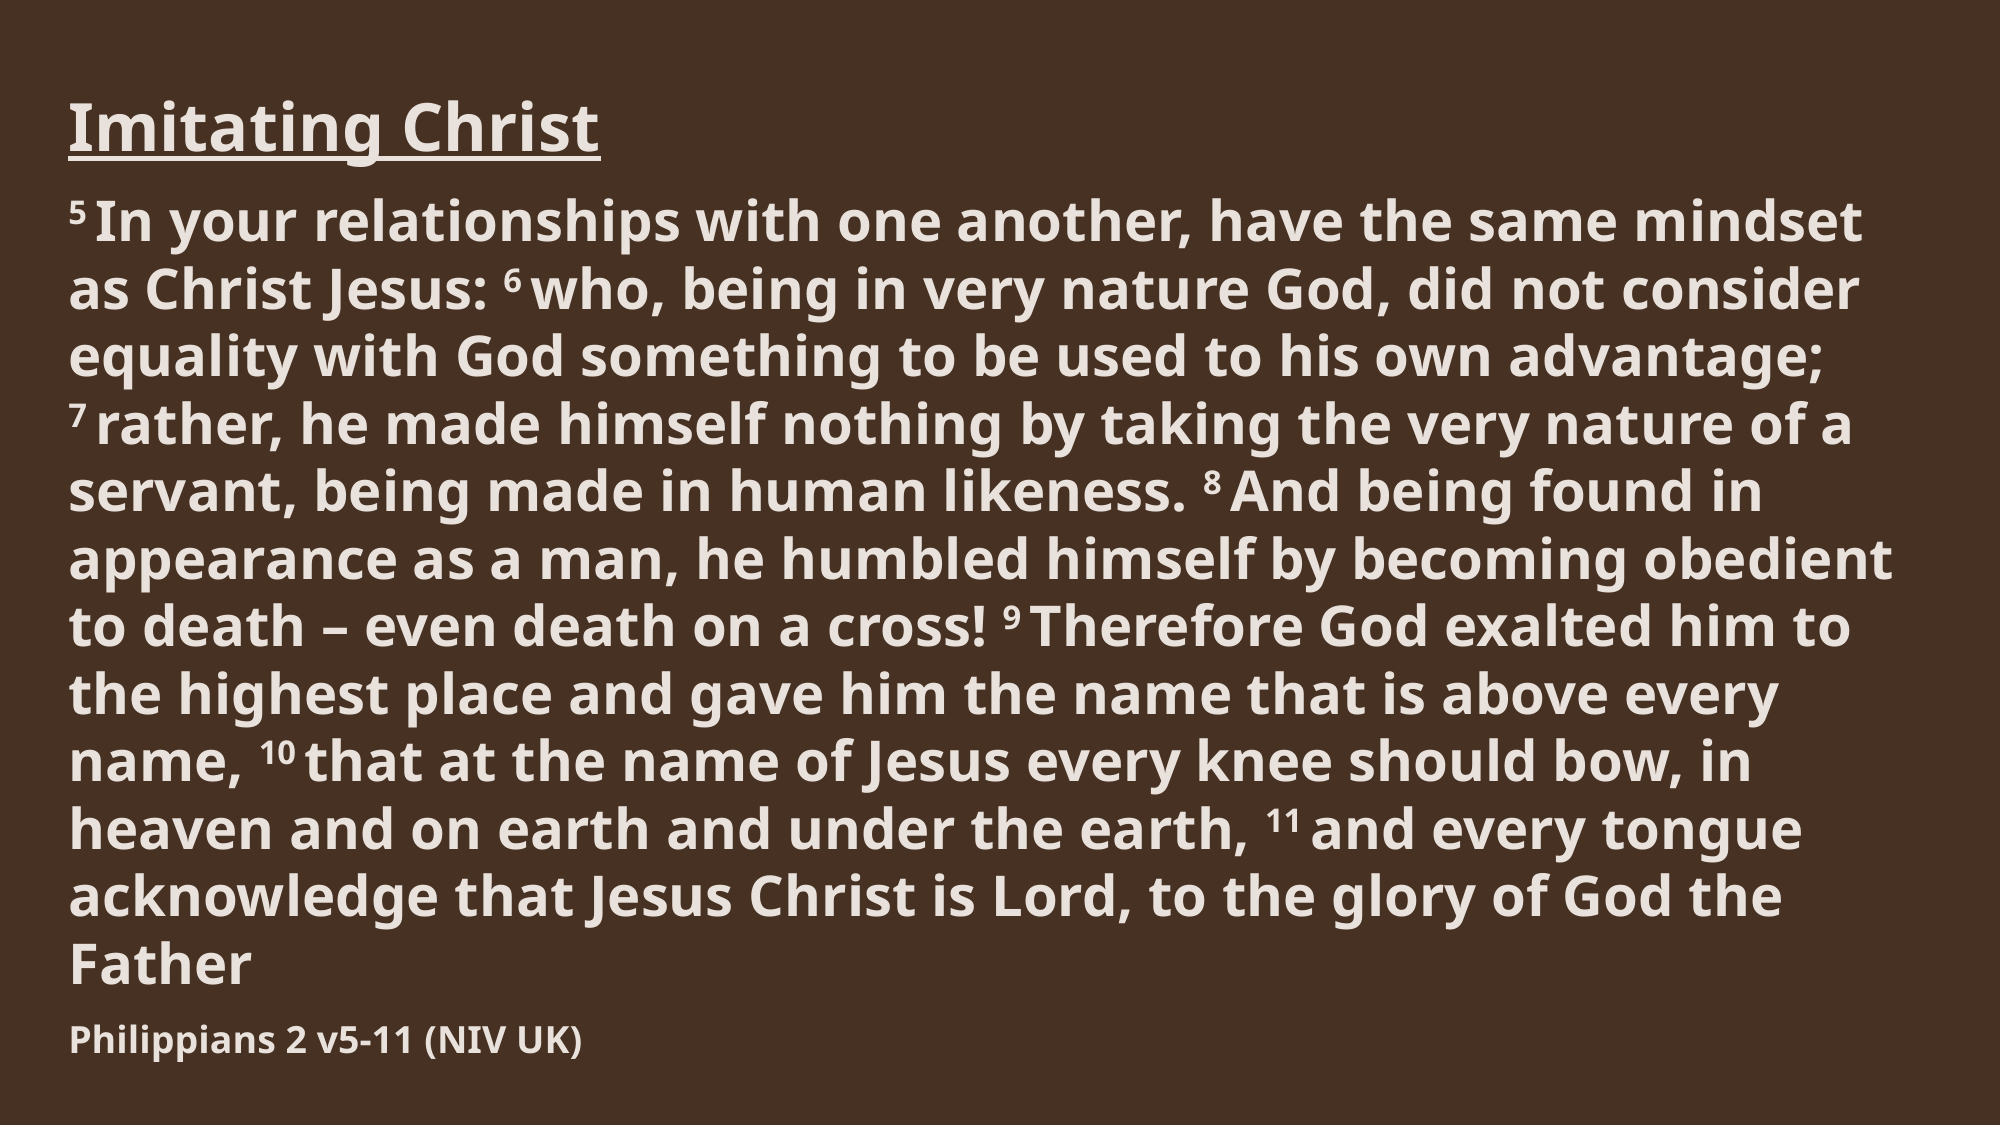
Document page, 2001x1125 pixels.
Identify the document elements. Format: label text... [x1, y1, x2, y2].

list Imitating Christ 5 In your relationships with one another, have the same mindset as Christ Jesus: 6 who, being in very nature God, did not consider equality with God something to be used to his own advantage; 7 rather, he made himself nothing by taking the very nature of a servant, being made in human likeness. 8 And being found in appearance as a man, he humbled himself by becoming obedient to death – even death on a cross! 9 Therefore God exalted him to the highest place and gave him the name that is above every name, 10 that at the name of Jesus every knee should bow, in heaven and on earth and under the earth, 11 and every tongue acknowledge that Jesus Christ is Lord, to the glory of God the Father Philippians 2 v5-11 (NIV UK) [53, 77, 1947, 1044]
